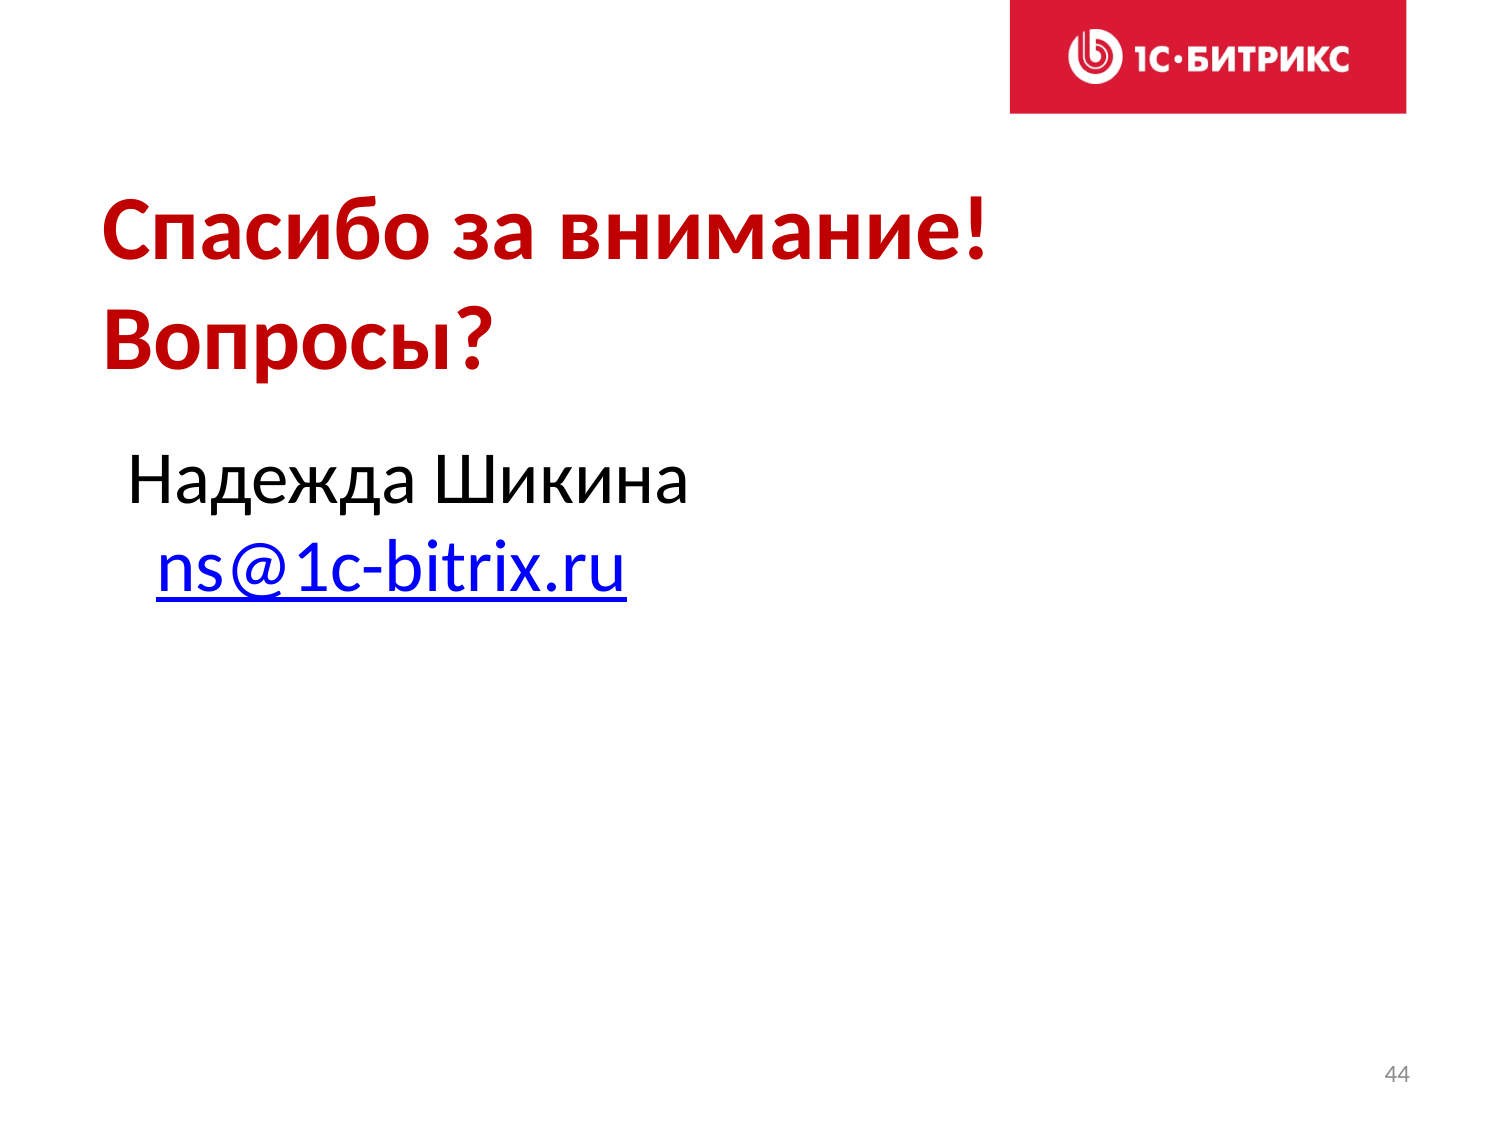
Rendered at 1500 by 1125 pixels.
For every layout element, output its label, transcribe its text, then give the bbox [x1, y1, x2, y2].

text_box Надежда Шикина [112, 421, 707, 526]
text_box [1009, 0, 1407, 114]
text_box Спасибо за внимание! Вопросы? [87, 160, 1008, 396]
slide_number 44 [1074, 1042, 1425, 1103]
text_box ns@1c-bitrix.ru [141, 526, 643, 615]
